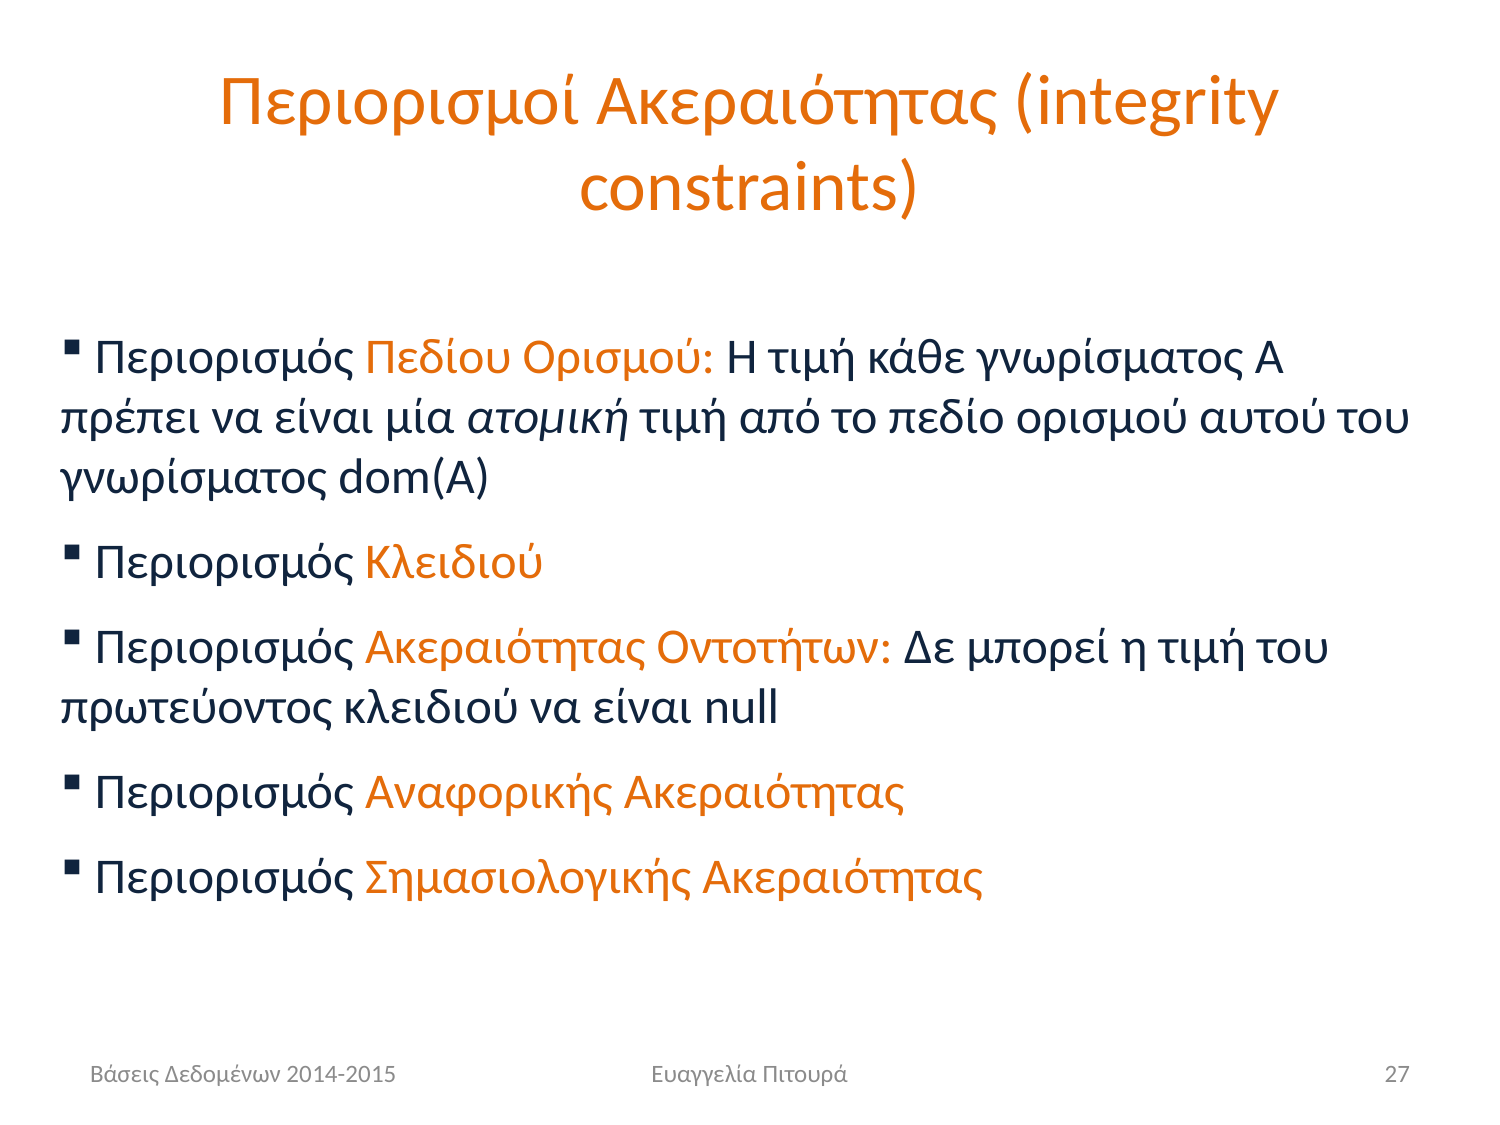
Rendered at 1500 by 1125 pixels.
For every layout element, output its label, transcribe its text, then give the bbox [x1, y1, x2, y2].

footer Ευαγγελία Πιτουρά [512, 1042, 988, 1103]
title Περιορισμοί Ακεραιότητας (integrity constraints) [75, 45, 1425, 233]
slide_number 27 [1074, 1042, 1425, 1103]
text_box Περιορισμός Πεδίου Ορισμού: Η τιμή κάθε γνωρίσματος A πρέπει να είναι μία ατομική τιμή από το πεδίο ορισμού αυτού του γνωρίσματος dom(A) Περιορισμός Κλειδιού Περιορισμός Ακεραιότητας Οντοτήτων: Δε μπορεί η τιμή του πρωτεύοντος κλειδιού να είναι null Περιορισμός Αναφορικής Ακεραιότητας Περιορισμός Σημασιολογικής Ακεραιότητας [45, 316, 1444, 912]
slide_number Βάσεις Δεδομένων 2014-2015 [75, 1042, 425, 1103]
